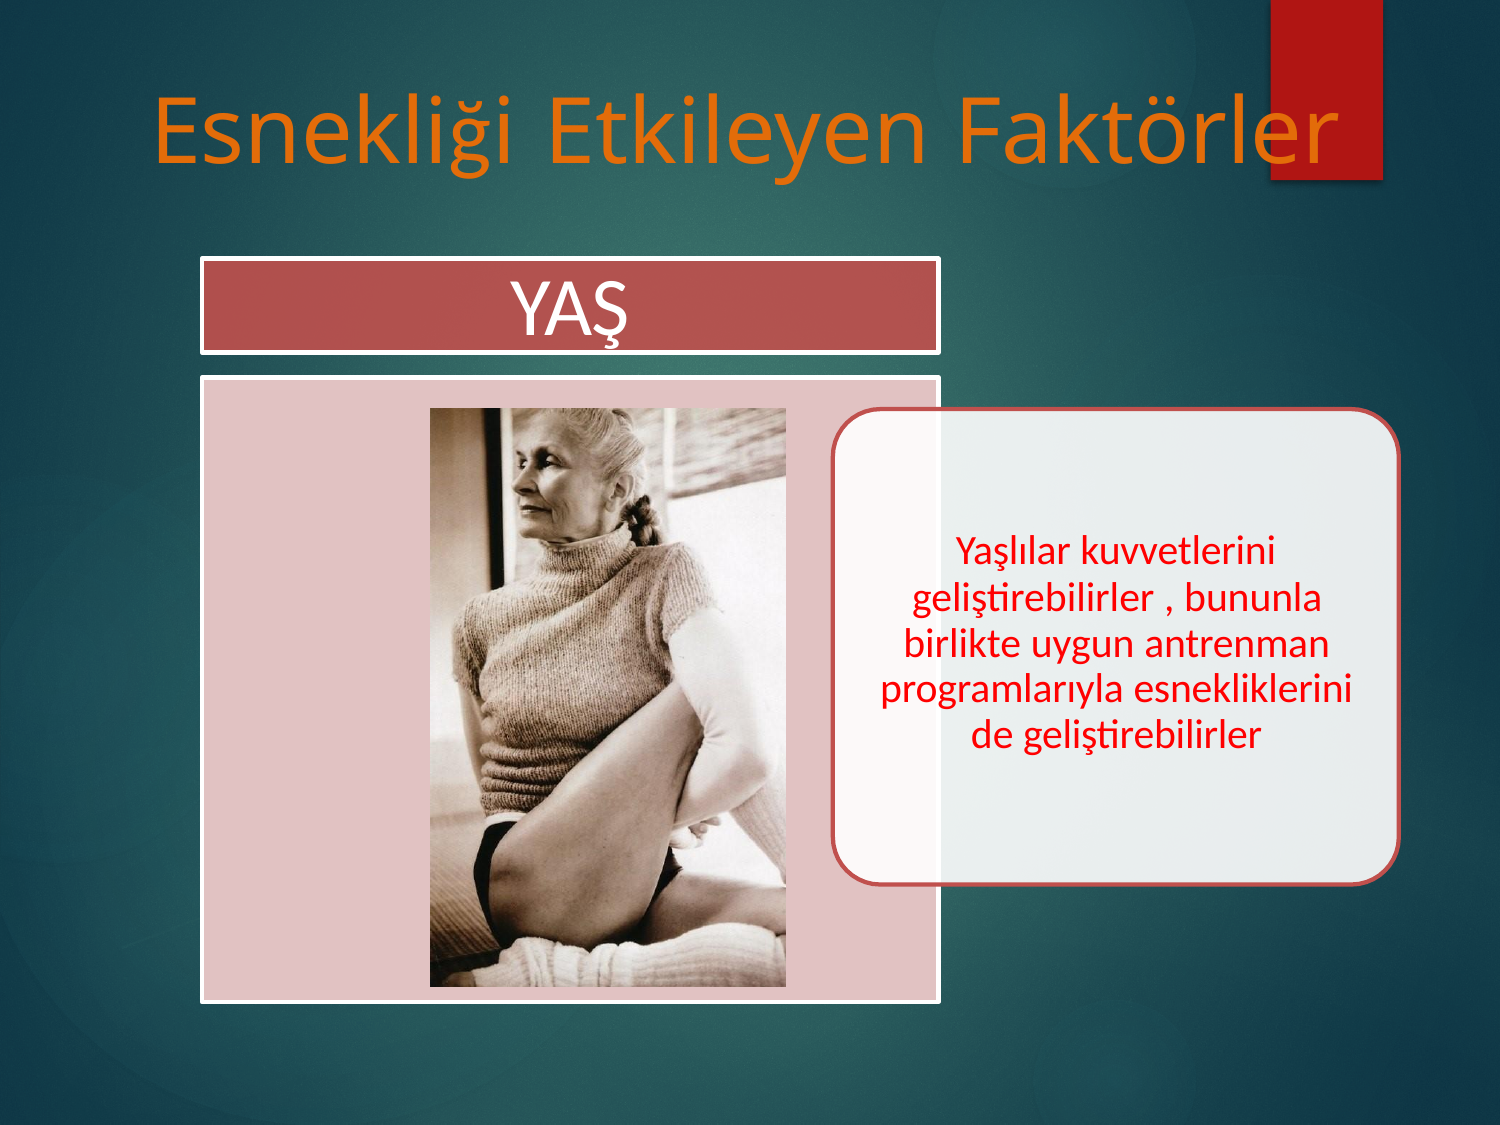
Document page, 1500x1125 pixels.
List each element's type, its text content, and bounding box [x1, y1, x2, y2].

text_box YAŞ [201, 258, 939, 353]
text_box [199, 375, 1402, 1005]
title Esnekliği Etkileyen Faktörler [148, 70, 1351, 261]
picture [430, 408, 786, 987]
